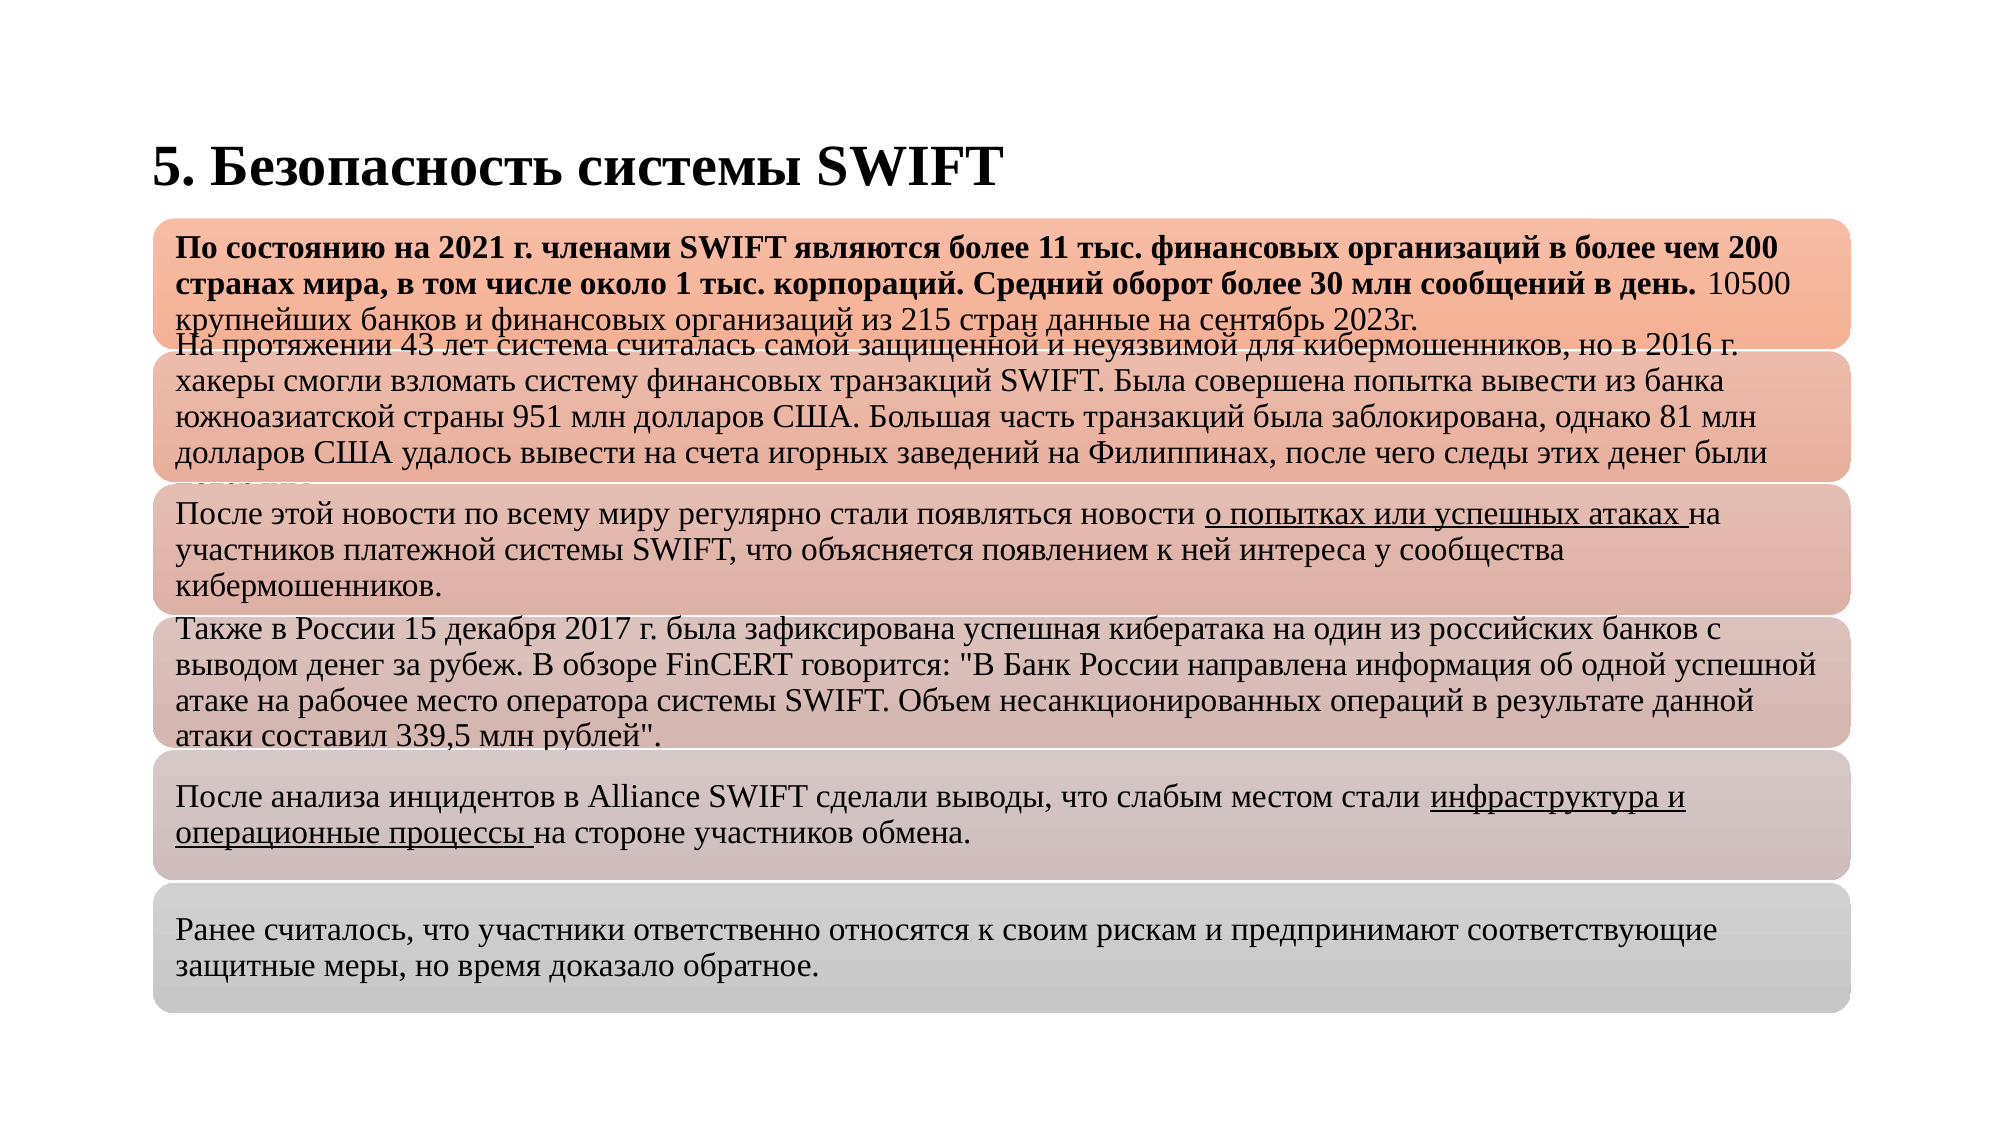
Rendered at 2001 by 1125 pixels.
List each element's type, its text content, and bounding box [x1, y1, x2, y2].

list 5. Безопасность системы SWIFT [137, 127, 1863, 1014]
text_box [152, 218, 1851, 1014]
